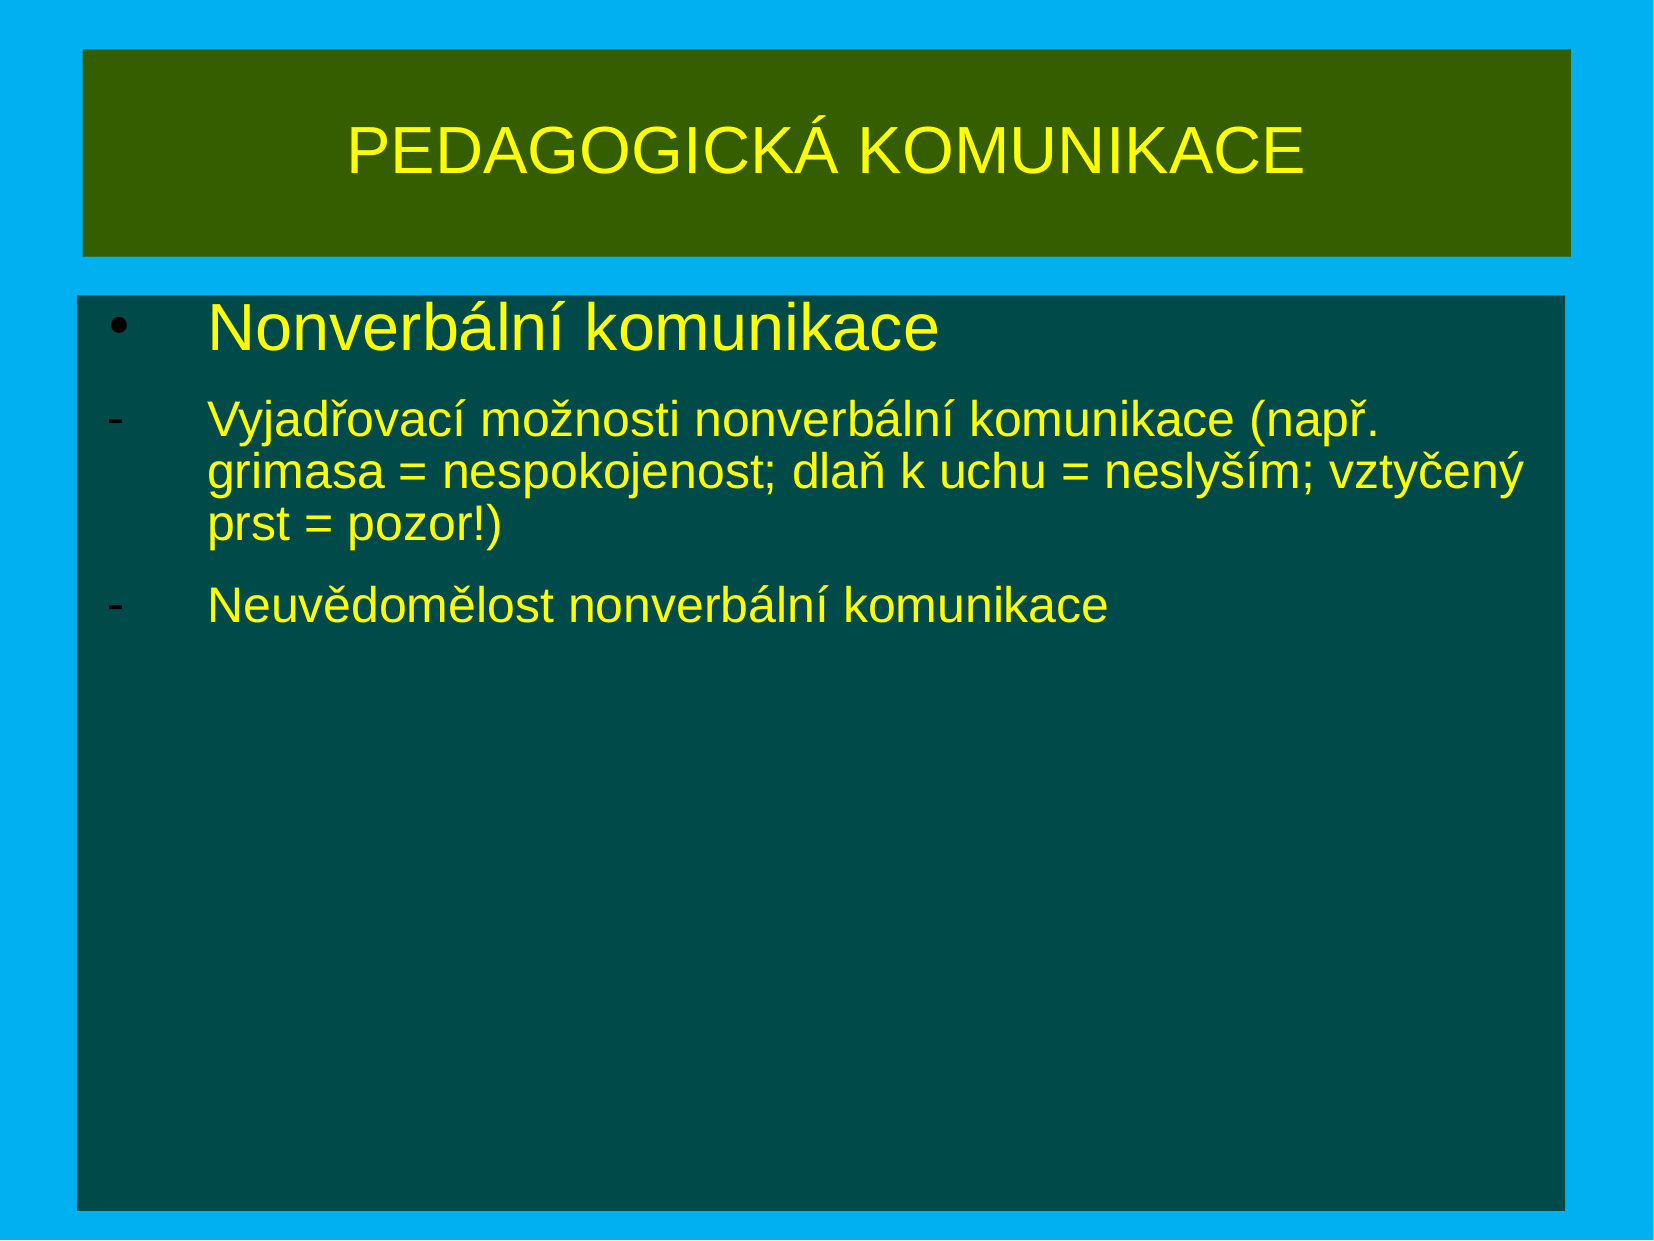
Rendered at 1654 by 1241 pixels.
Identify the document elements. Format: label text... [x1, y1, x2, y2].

title PEDAGOGICKÁ KOMUNIKACE [82, 49, 1571, 257]
list Nonverbální komunikace Vyjadřovací možnosti nonverbální komunikace (např. grimasa = nespokojenost; dlaň k uchu = neslyším; vztyčený prst = pozor!) Neuvědomělost nonverbální komunikace [76, 295, 1566, 1211]
